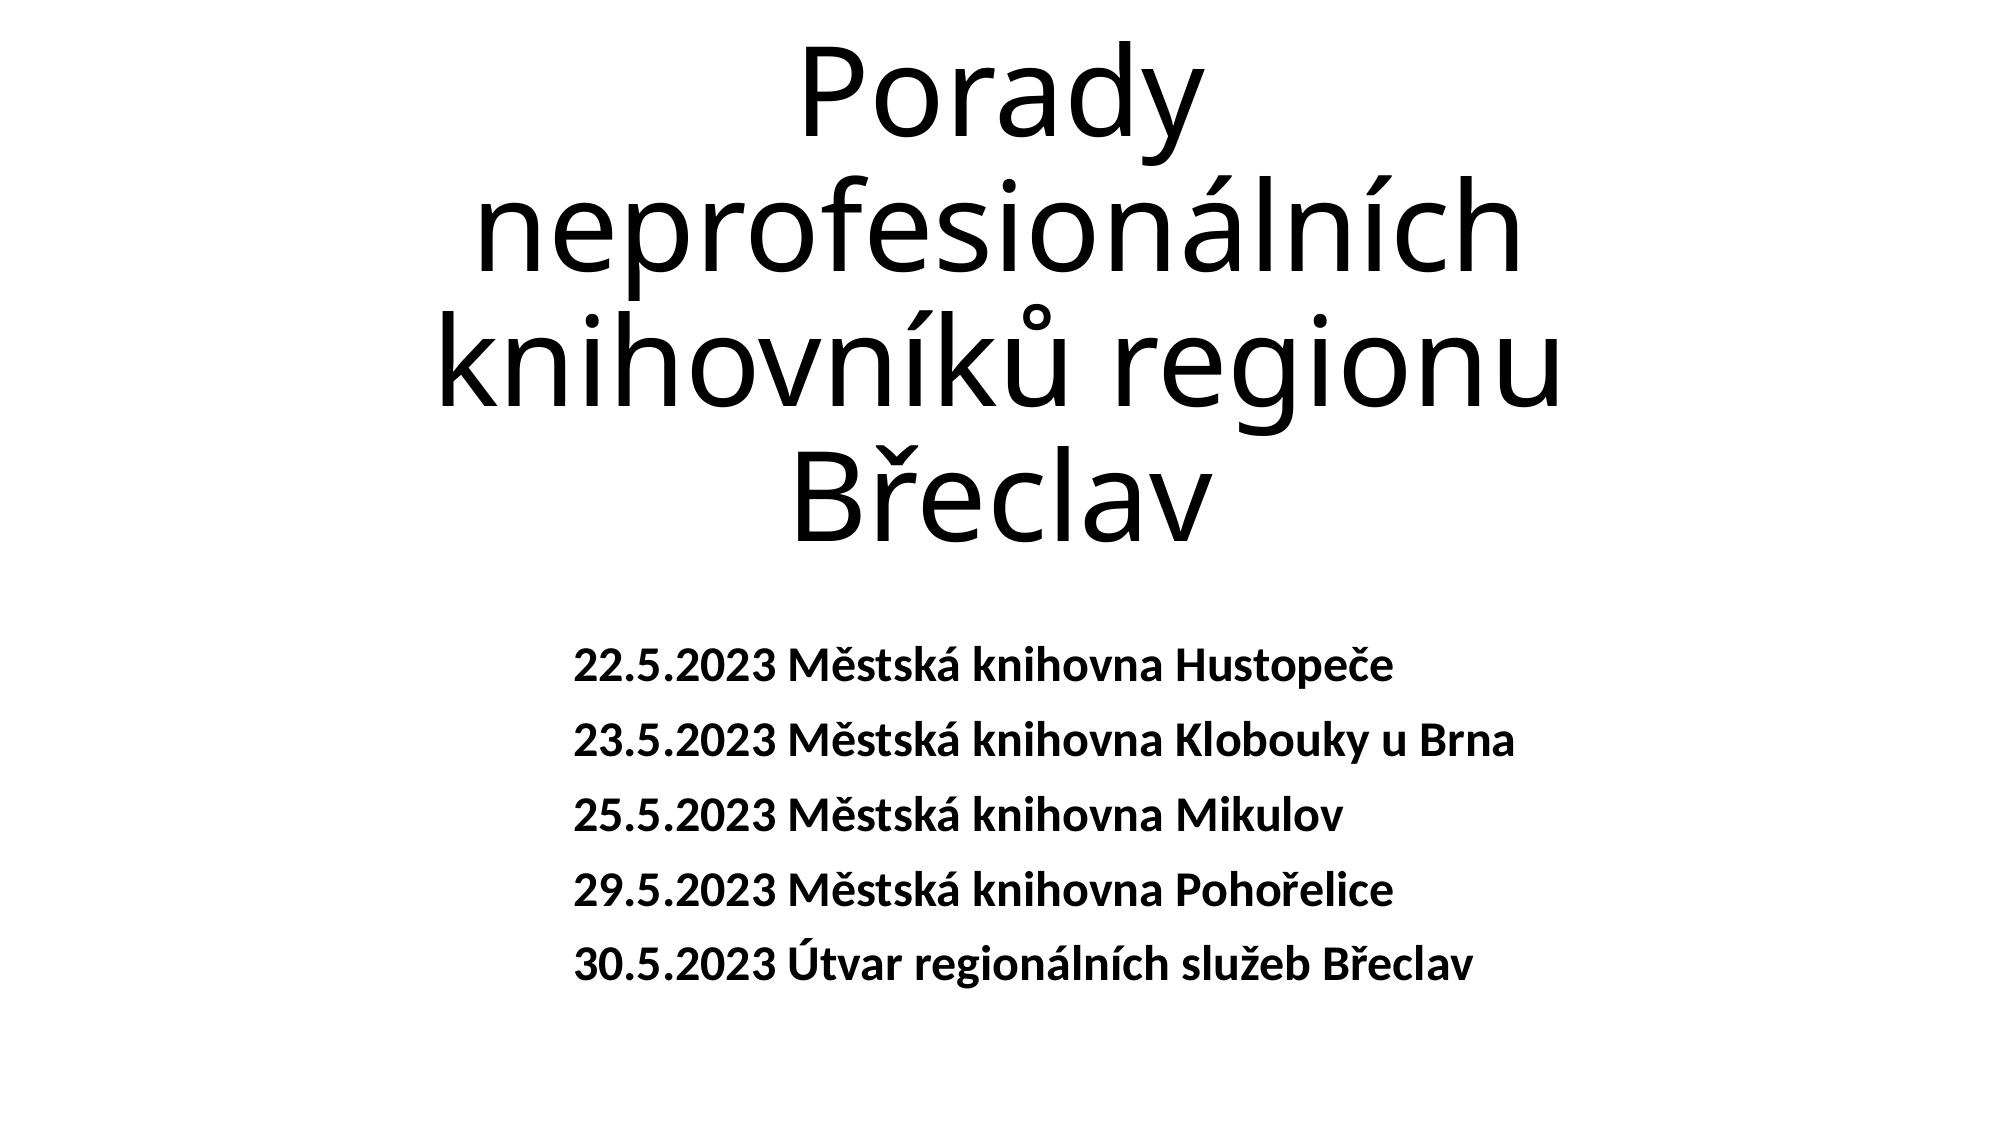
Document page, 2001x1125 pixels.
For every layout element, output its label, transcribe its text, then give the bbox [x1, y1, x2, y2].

subtitle 22.5.2023 Městská knihovna Hustopeče 23.5.2023 Městská knihovna Klobouky u Brna 25.5.2023 Městská knihovna Mikulov 29.5.2023 Městská knihovna Pohořelice 30.5.2023 Útvar regionálních služeb Břeclav [558, 630, 1750, 1024]
title Porady neprofesionálních knihovníků regionu Břeclav [249, 184, 1750, 576]
